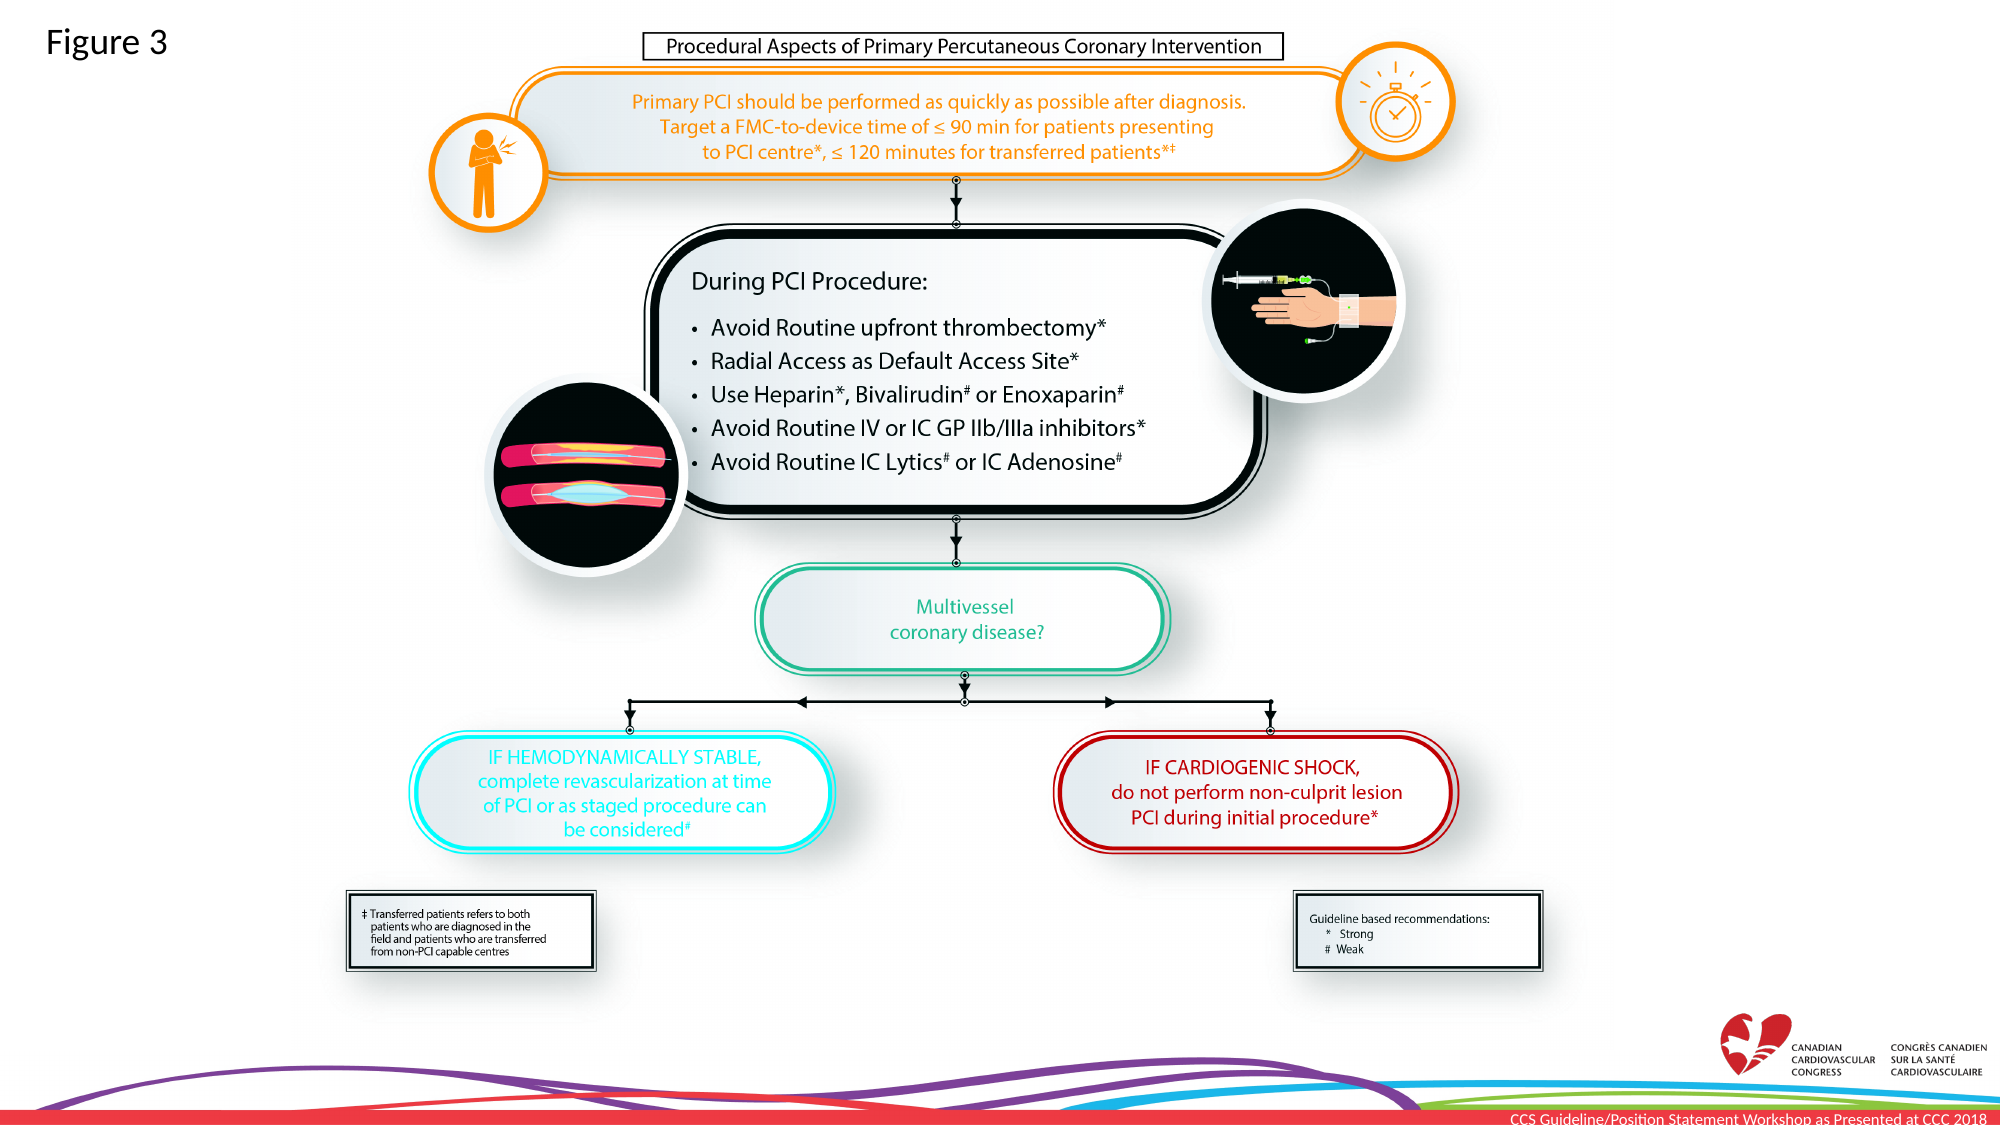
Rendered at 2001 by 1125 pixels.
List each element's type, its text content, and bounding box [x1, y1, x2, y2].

picture [291, 0, 1614, 1050]
text_box Figure 3 [31, 9, 184, 70]
picture [0, 989, 2001, 1125]
